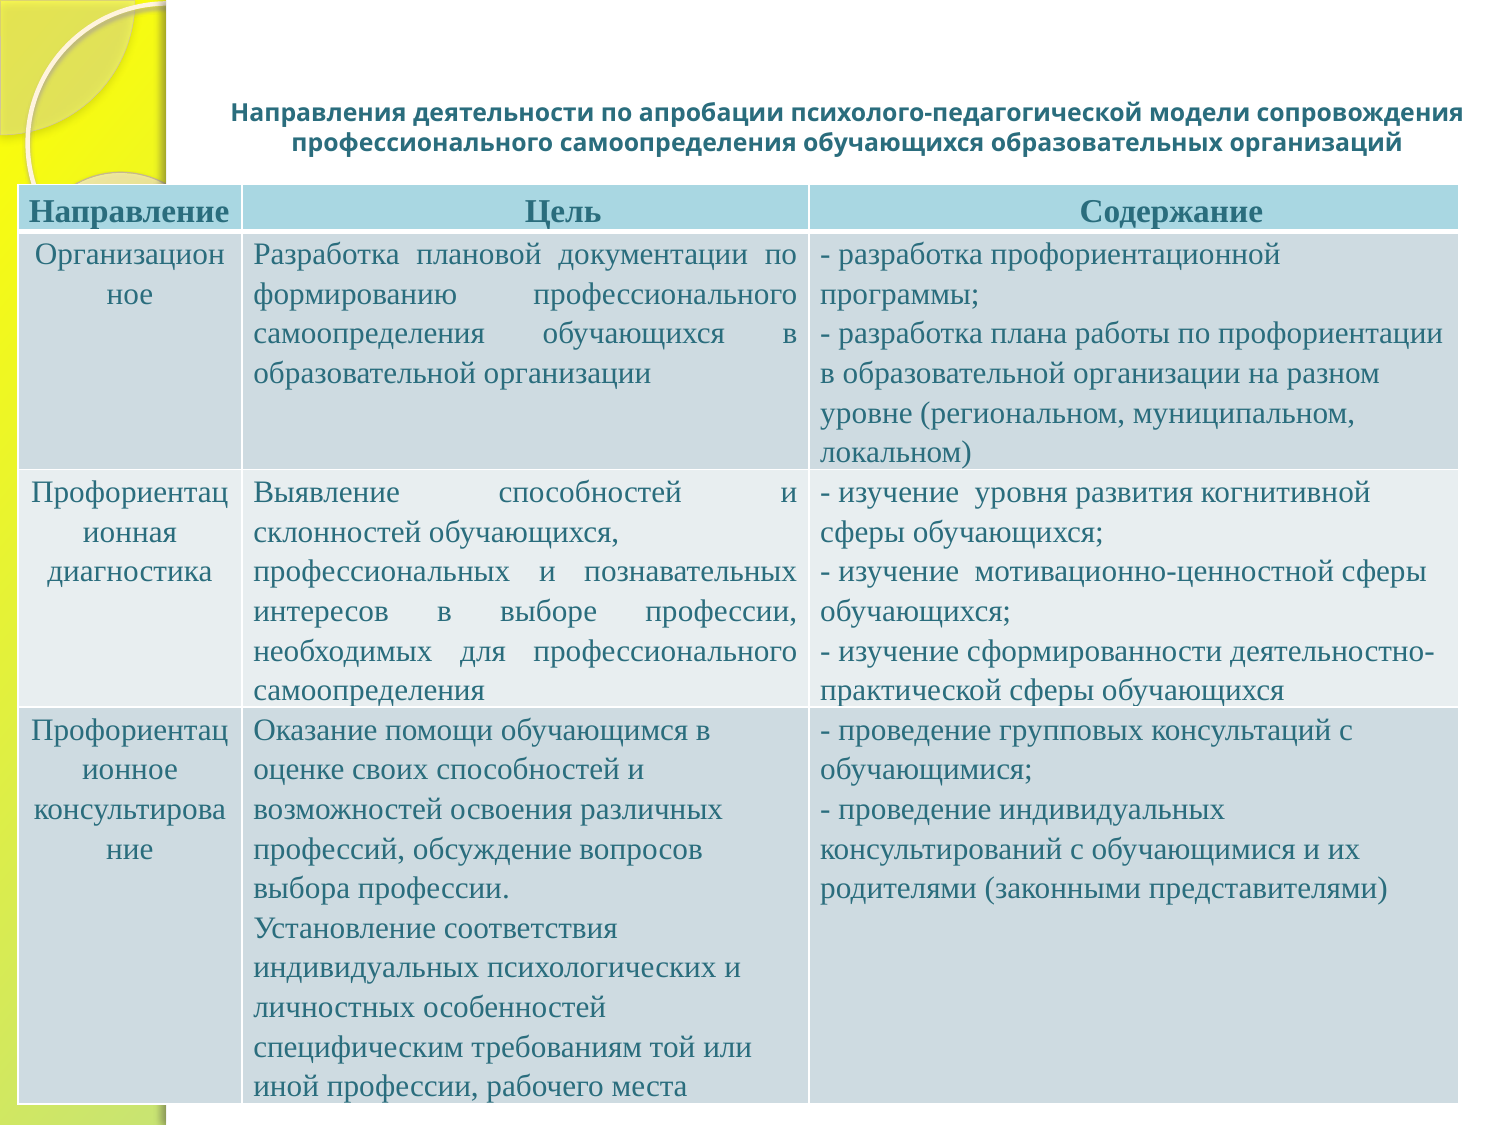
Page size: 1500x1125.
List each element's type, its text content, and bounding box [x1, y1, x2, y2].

table_header Содержание [810, 185, 1458, 229]
table_cell Профориентационное консультирование [19, 708, 241, 1103]
table_cell - разработка профориентационной программы; - разработка плана работы по профориентации в образовательной организации на разном уровне (региональном, муниципальном, локальном) [810, 234, 1458, 469]
table_cell - изучение уровня развития когнитивной сферы обучающихся; - изучение мотивационно-ценностной сферы обучающихся; - изучение сформированности деятельностно-практической сферы обучающихся [810, 470, 1458, 706]
table_cell Организационное [19, 234, 241, 469]
table_header Направление [19, 185, 241, 229]
table_cell Профориентационная диагностика [19, 470, 241, 706]
table_cell Разработка плановой документации по формированию профессионального самоопределения обучающихся в образовательной организации [243, 234, 808, 469]
table_cell Оказание помощи обучающимся в оценке своих способностей и возможностей освоения различных профессий, обсуждение вопросов выбора профессии. Установление соответствия индивидуальных психологических и личностных особенностей специфическим требованиям той или иной профессии, рабочего места [243, 708, 808, 1103]
table_cell Выявление способностей и склонностей обучающихся, профессиональных и познавательных интересов в выборе профессии, необходимых для профессионального самоопределения [243, 470, 808, 706]
title Направления деятельности по апробации психолого-педагогической модели сопровождения профессионального самоопределения обучающихся образовательных организаций [194, 78, 1500, 233]
table_header Цель [243, 185, 808, 229]
table_cell - проведение групповых консультаций с обучающимися; - проведение индивидуальных консультирований с обучающимися и их родителями (законными представителями) [810, 708, 1458, 1103]
